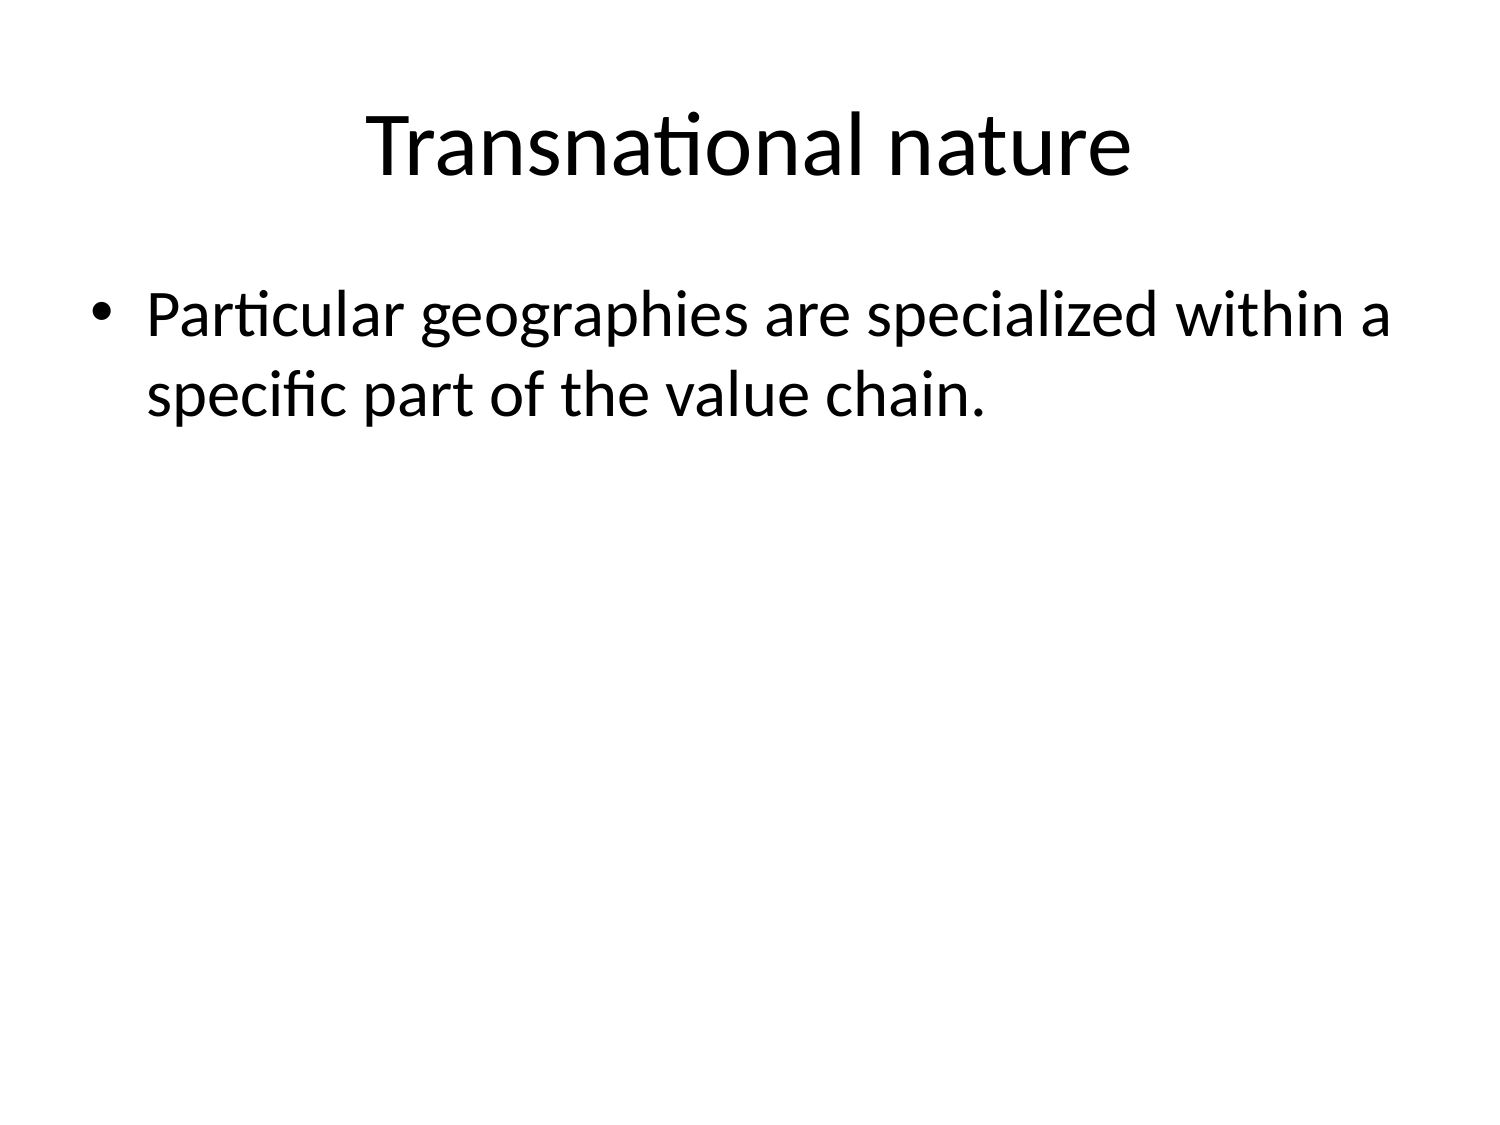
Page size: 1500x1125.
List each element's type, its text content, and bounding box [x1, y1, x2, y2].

list Particular geographies are specialized within a specific part of the value chain. [75, 262, 1425, 1005]
title Transnational nature [75, 45, 1425, 233]
